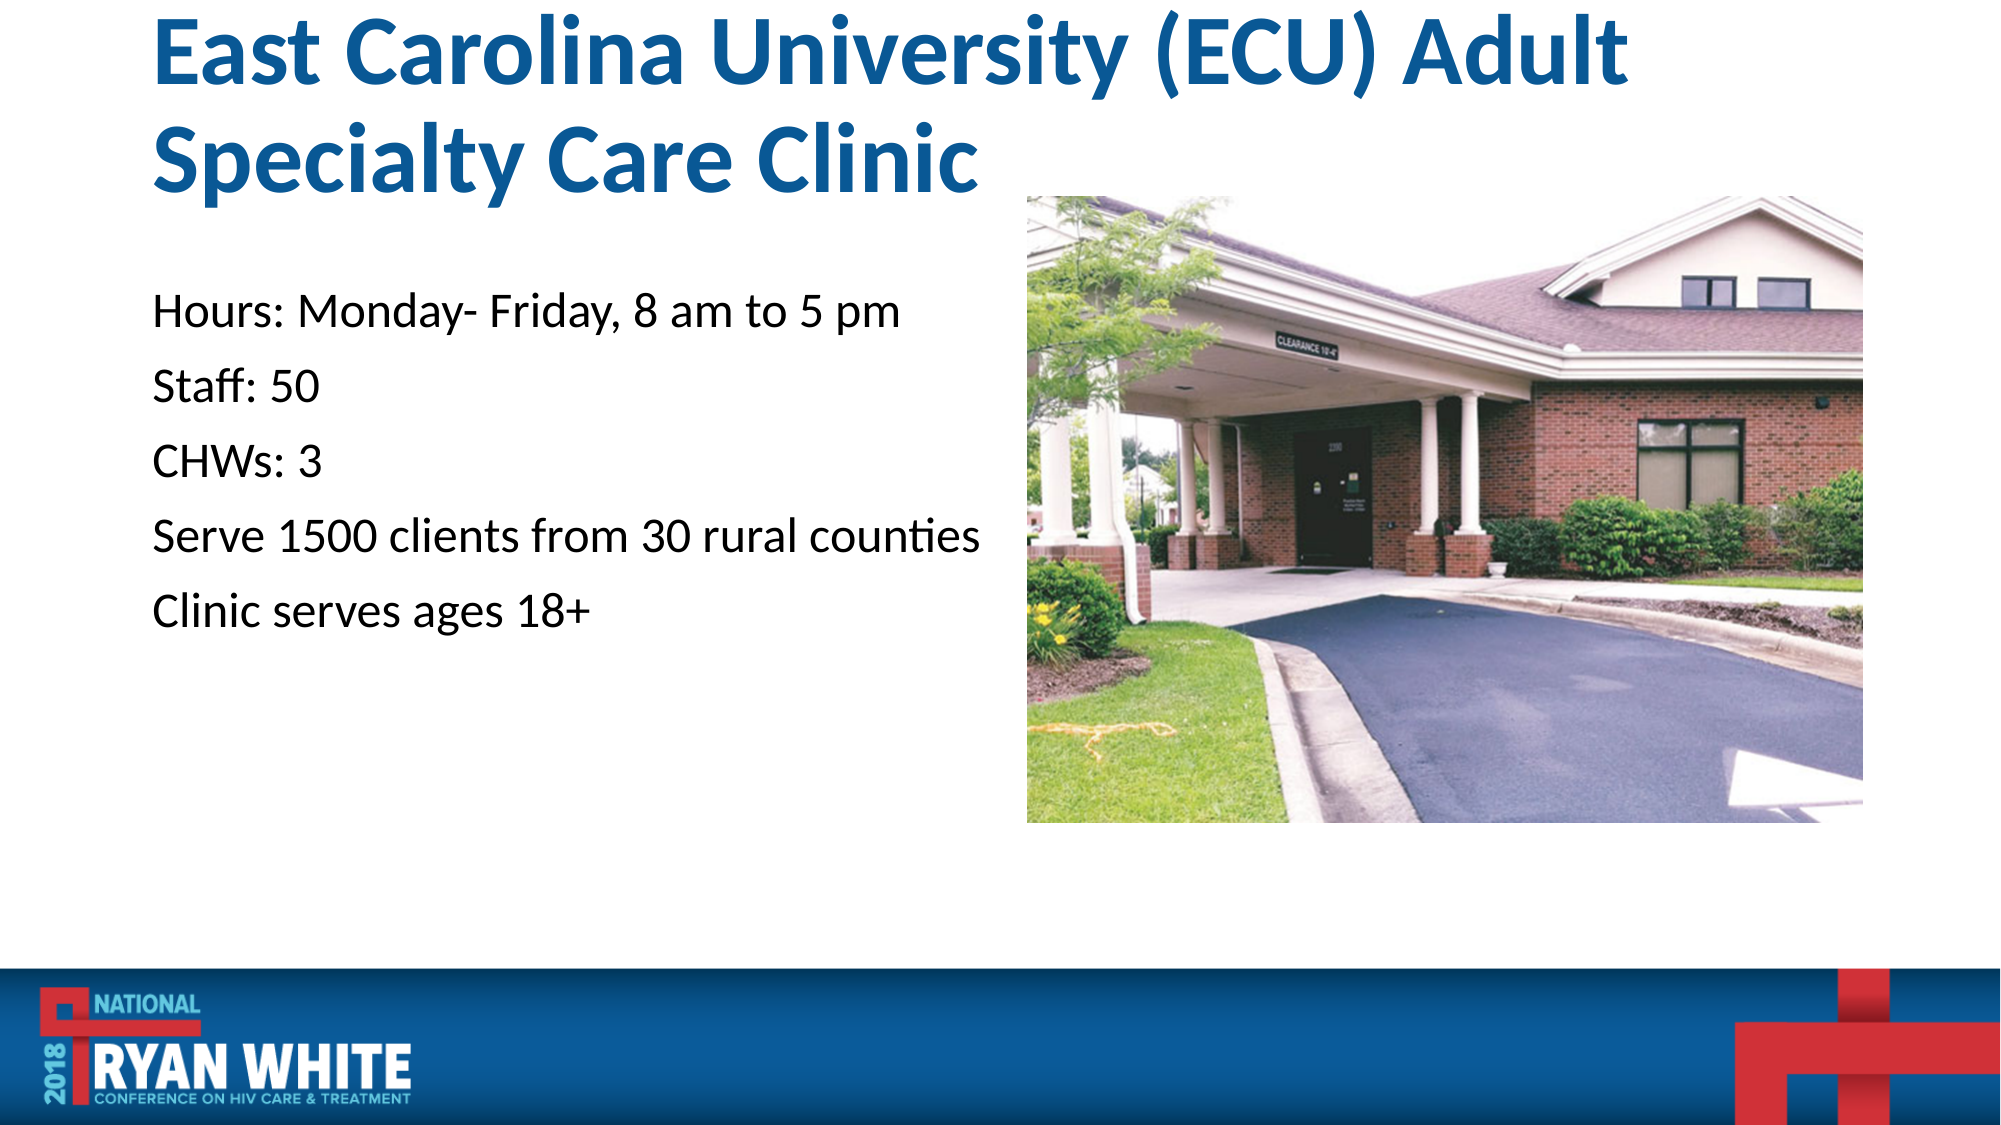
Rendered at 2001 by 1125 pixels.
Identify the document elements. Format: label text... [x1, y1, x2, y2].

picture [0, 0, 2001, 1125]
list Hours: Monday- Friday, 8 am to 5 pm Staff: 50 CHWs: 3 Serve 1500 clients from 30 rural counties Clinic serves ages 18+ [137, 196, 1863, 927]
title East Carolina University (ECU) Adult Specialty Care Clinic [137, 38, 1863, 175]
